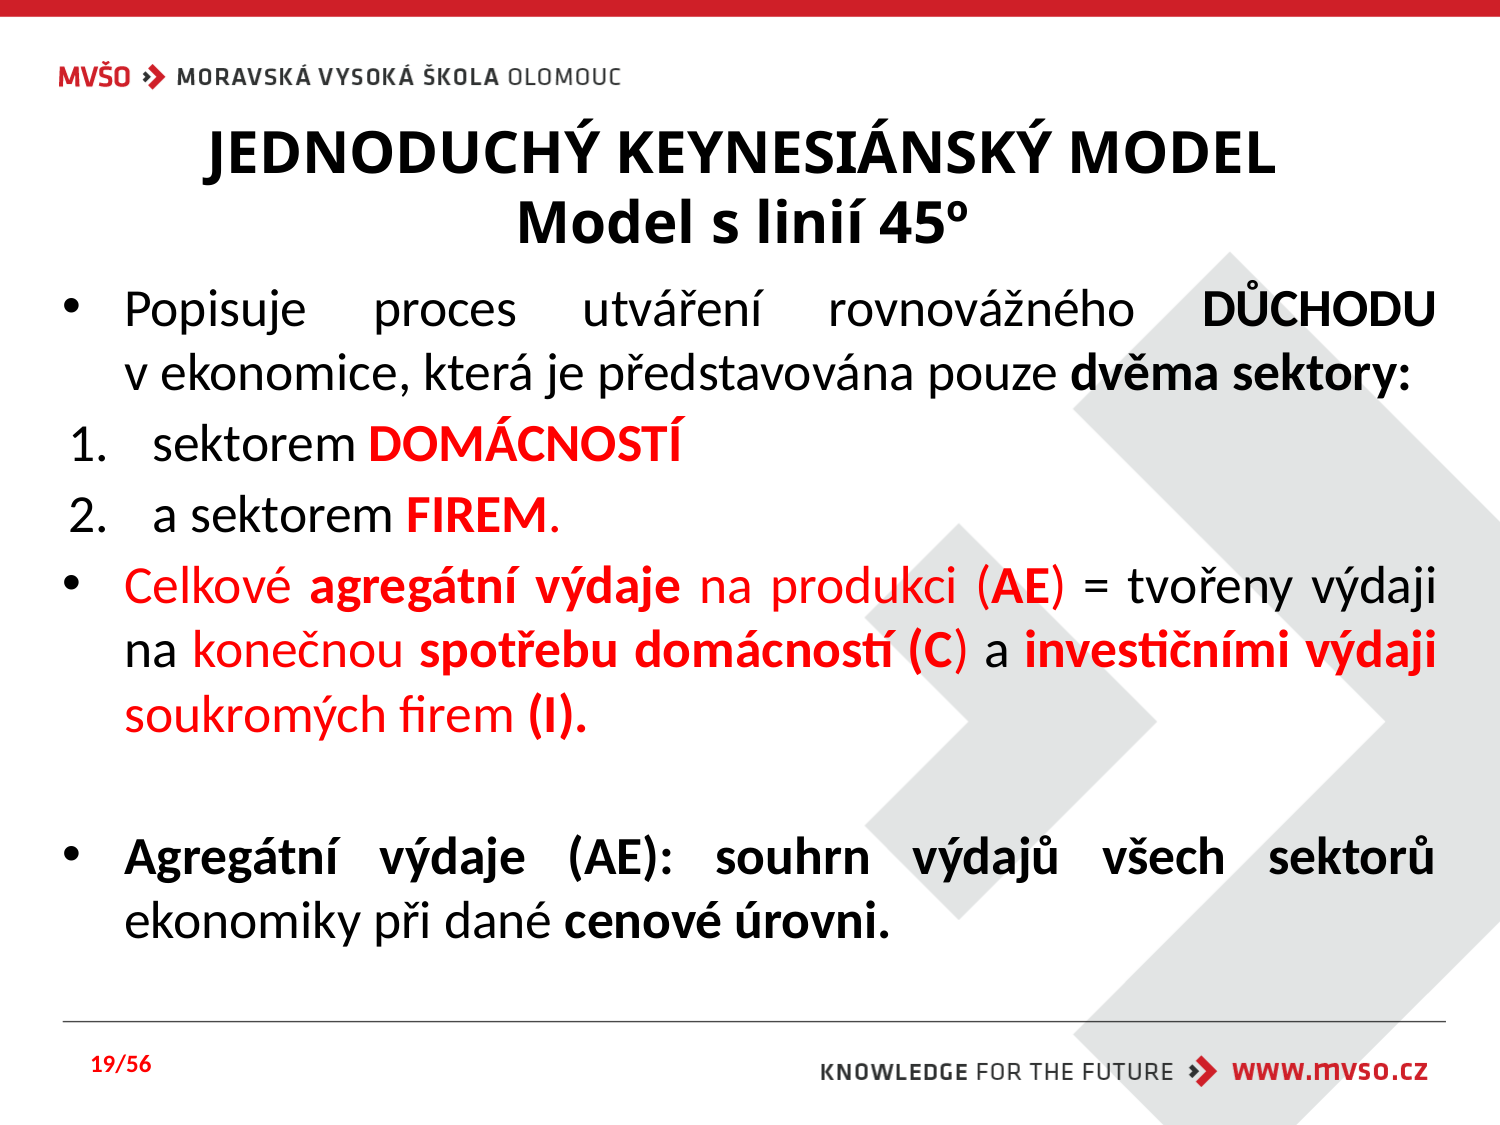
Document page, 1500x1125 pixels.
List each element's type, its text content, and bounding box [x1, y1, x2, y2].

text_box 19/56 [74, 1040, 213, 1085]
picture [0, 0, 1500, 1125]
list Popisuje proces utváření rovnovážného DŮCHODU v ekonomice, která je představována pouze dvěma sektory: sektorem DOMÁCNOSTÍ a sektorem FIREM. Celkové agregátní výdaje na produkci (AE) = tvořeny výdaji na konečnou spotřebu domácností (C) a investičními výdaji soukromých firem (I). Agregátní výdaje (AE): souhrn výdajů všech sektorů ekonomiky při dané cenové úrovni. [34, 265, 1453, 1008]
title JEDNODUCHÝ KEYNESIÁNSKÝ MODEL Model s linií 45º [75, 77, 1425, 224]
